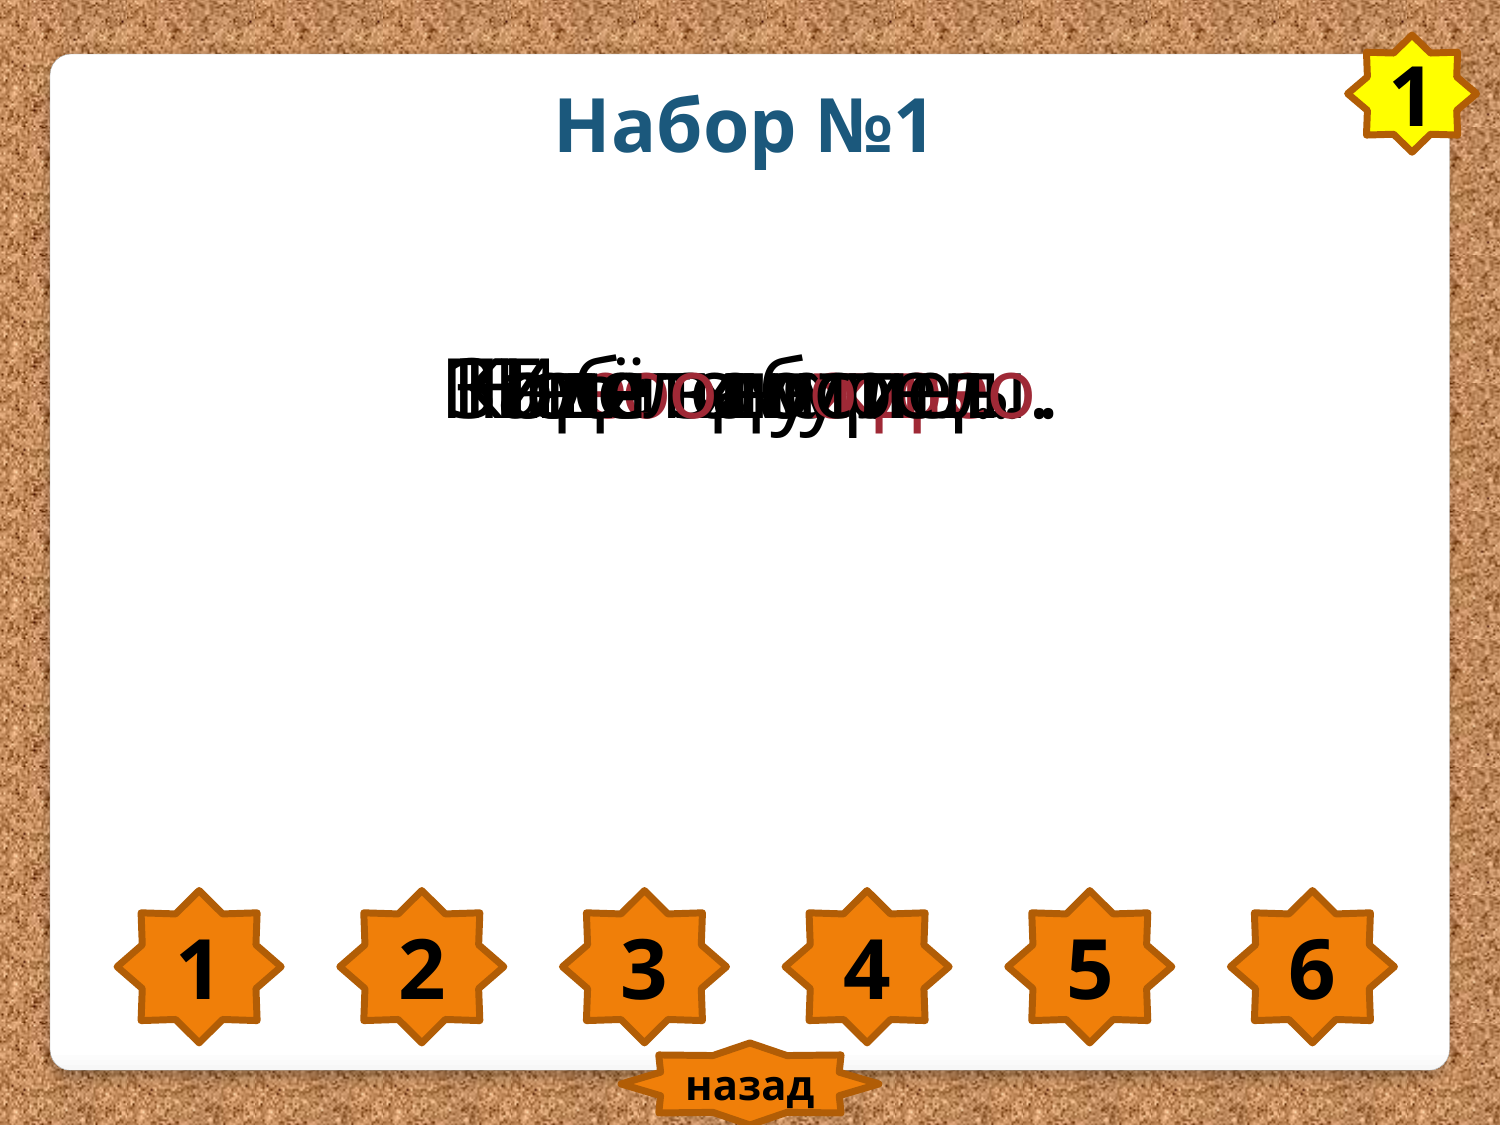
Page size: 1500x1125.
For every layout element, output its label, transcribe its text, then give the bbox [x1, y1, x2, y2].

text_box 1 [113, 887, 285, 1047]
text_box Набор №1 [538, 70, 953, 176]
text_box 5 [1004, 887, 1176, 1047]
text_box назад [617, 1039, 883, 1125]
text_box 3 [558, 887, 730, 1047]
text_box Поле опустело. [363, 328, 1137, 443]
picture [0, 0, 1500, 1125]
text_box 2 [336, 887, 508, 1047]
text_box 1 [1344, 31, 1481, 156]
text_box 4 [781, 887, 953, 1047]
text_box 6 [1226, 887, 1398, 1047]
